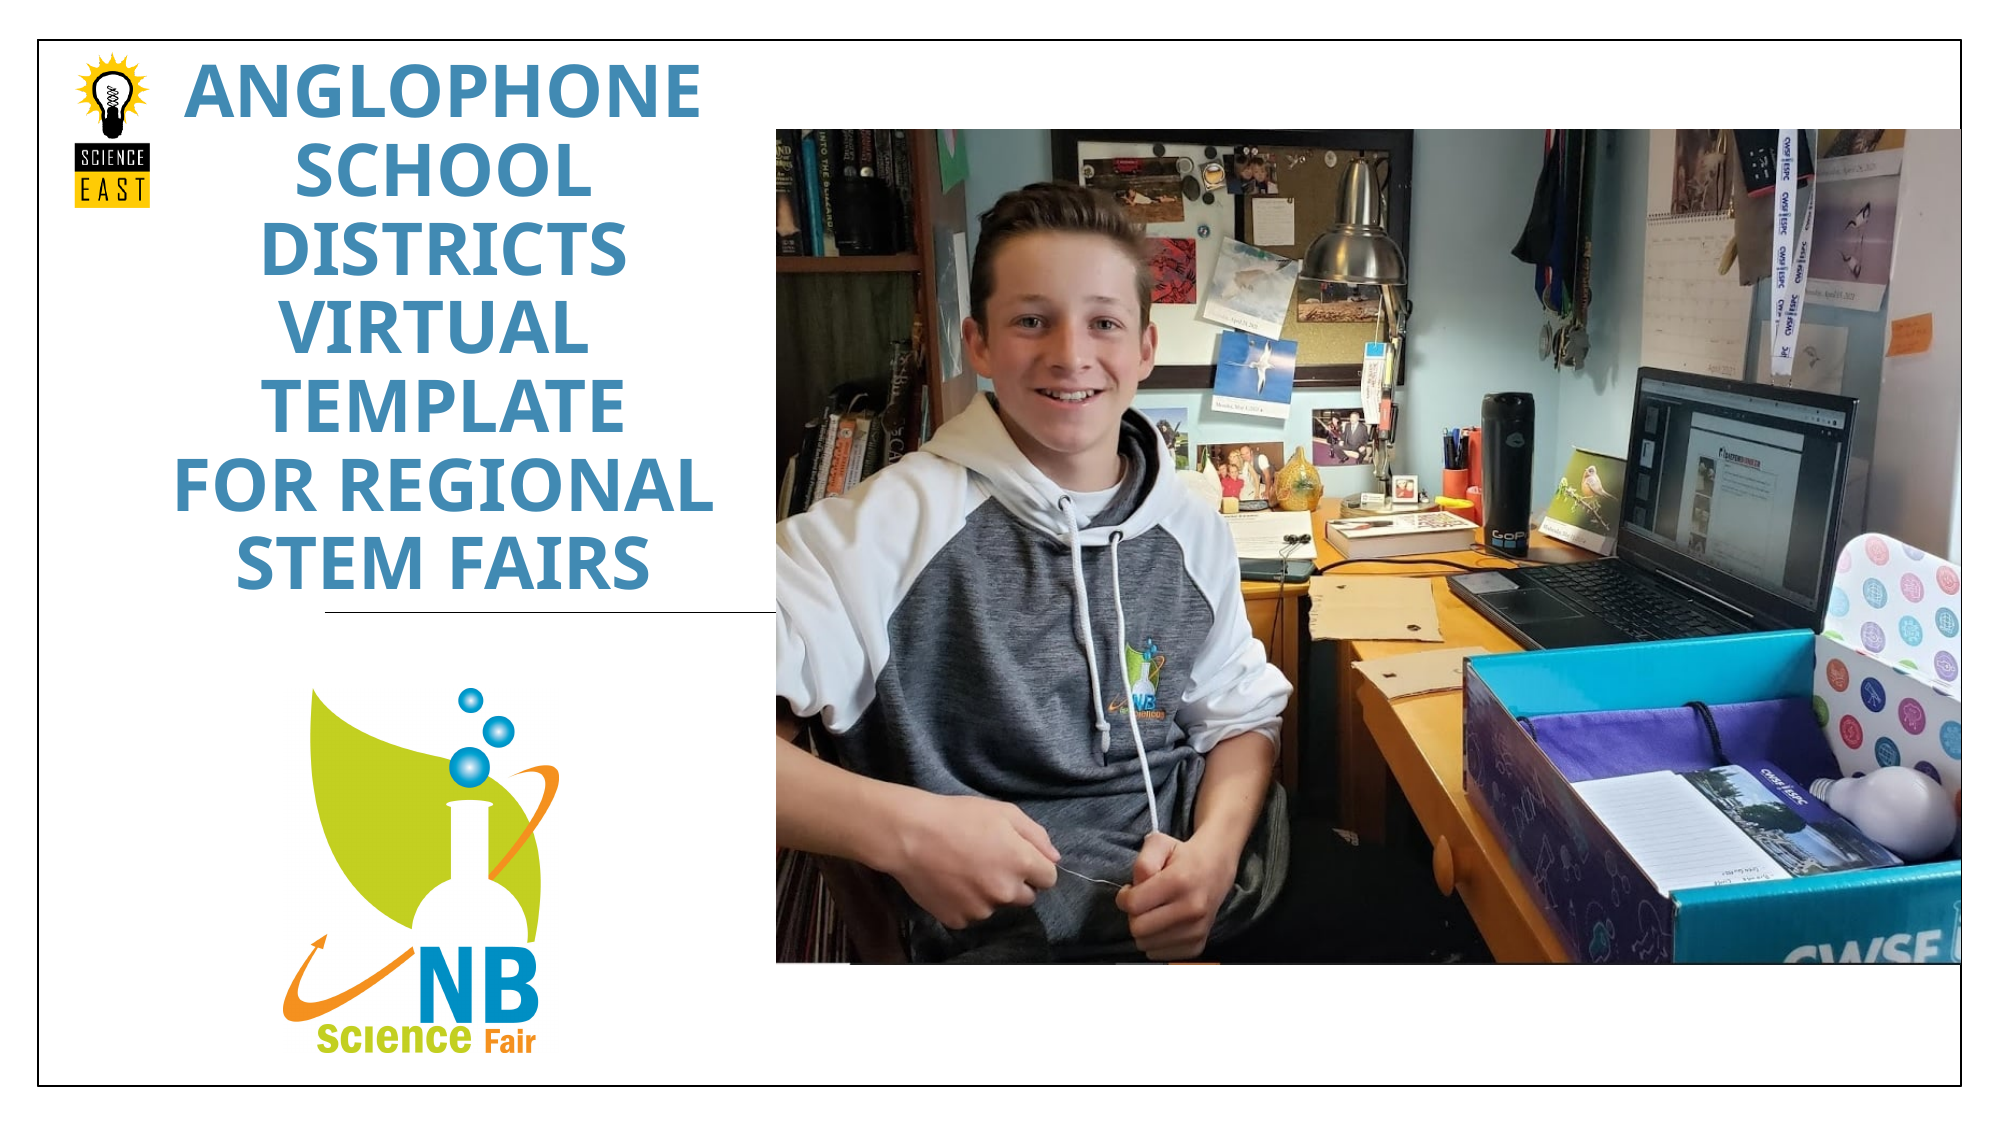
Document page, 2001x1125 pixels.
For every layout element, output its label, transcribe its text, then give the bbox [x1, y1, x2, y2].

title Anglophone School Districts Virtual Template for Regional STEM Fairs [87, 84, 801, 614]
picture [776, 129, 1961, 965]
picture [74, 51, 150, 208]
picture [464, 694, 478, 708]
picture [282, 688, 559, 1054]
